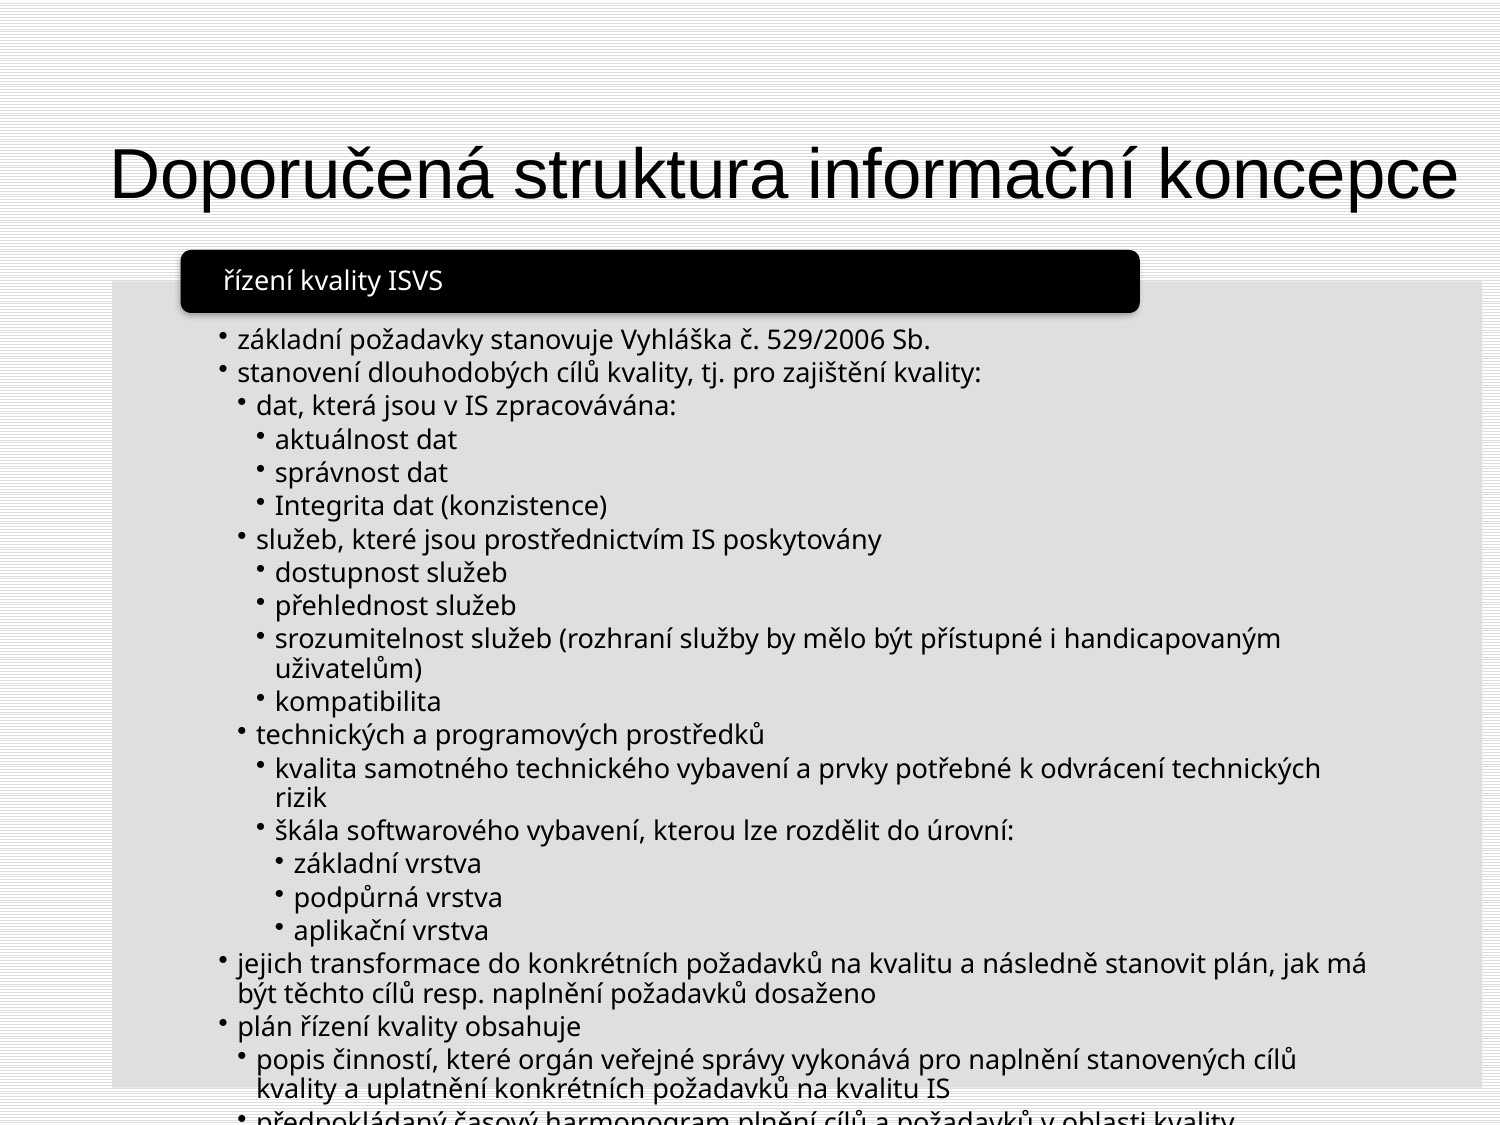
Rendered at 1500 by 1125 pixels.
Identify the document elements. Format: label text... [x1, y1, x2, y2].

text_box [111, 243, 1483, 1095]
title Doporučená struktura informační koncepce [93, 49, 1483, 221]
